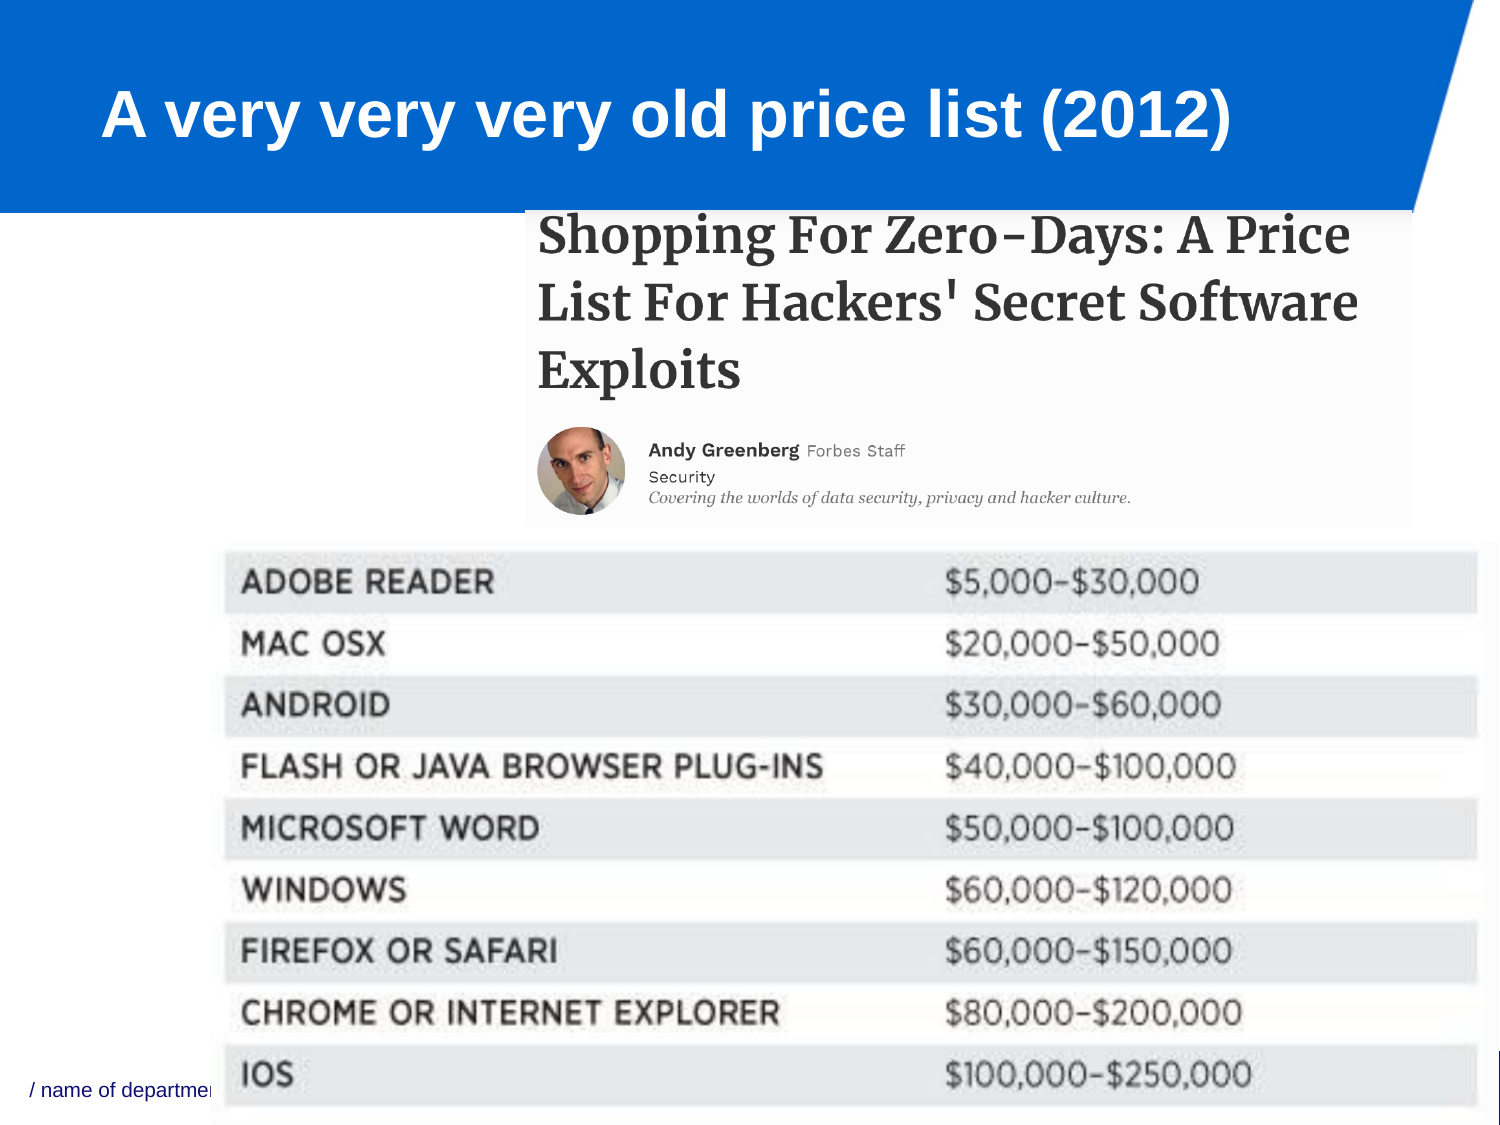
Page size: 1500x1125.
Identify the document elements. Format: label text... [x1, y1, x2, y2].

picture [0, 0, 1474, 527]
footer / name of department [29, 1073, 206, 1106]
picture [211, 541, 1500, 1125]
title A very very very old price list (2012) [100, 35, 1417, 187]
